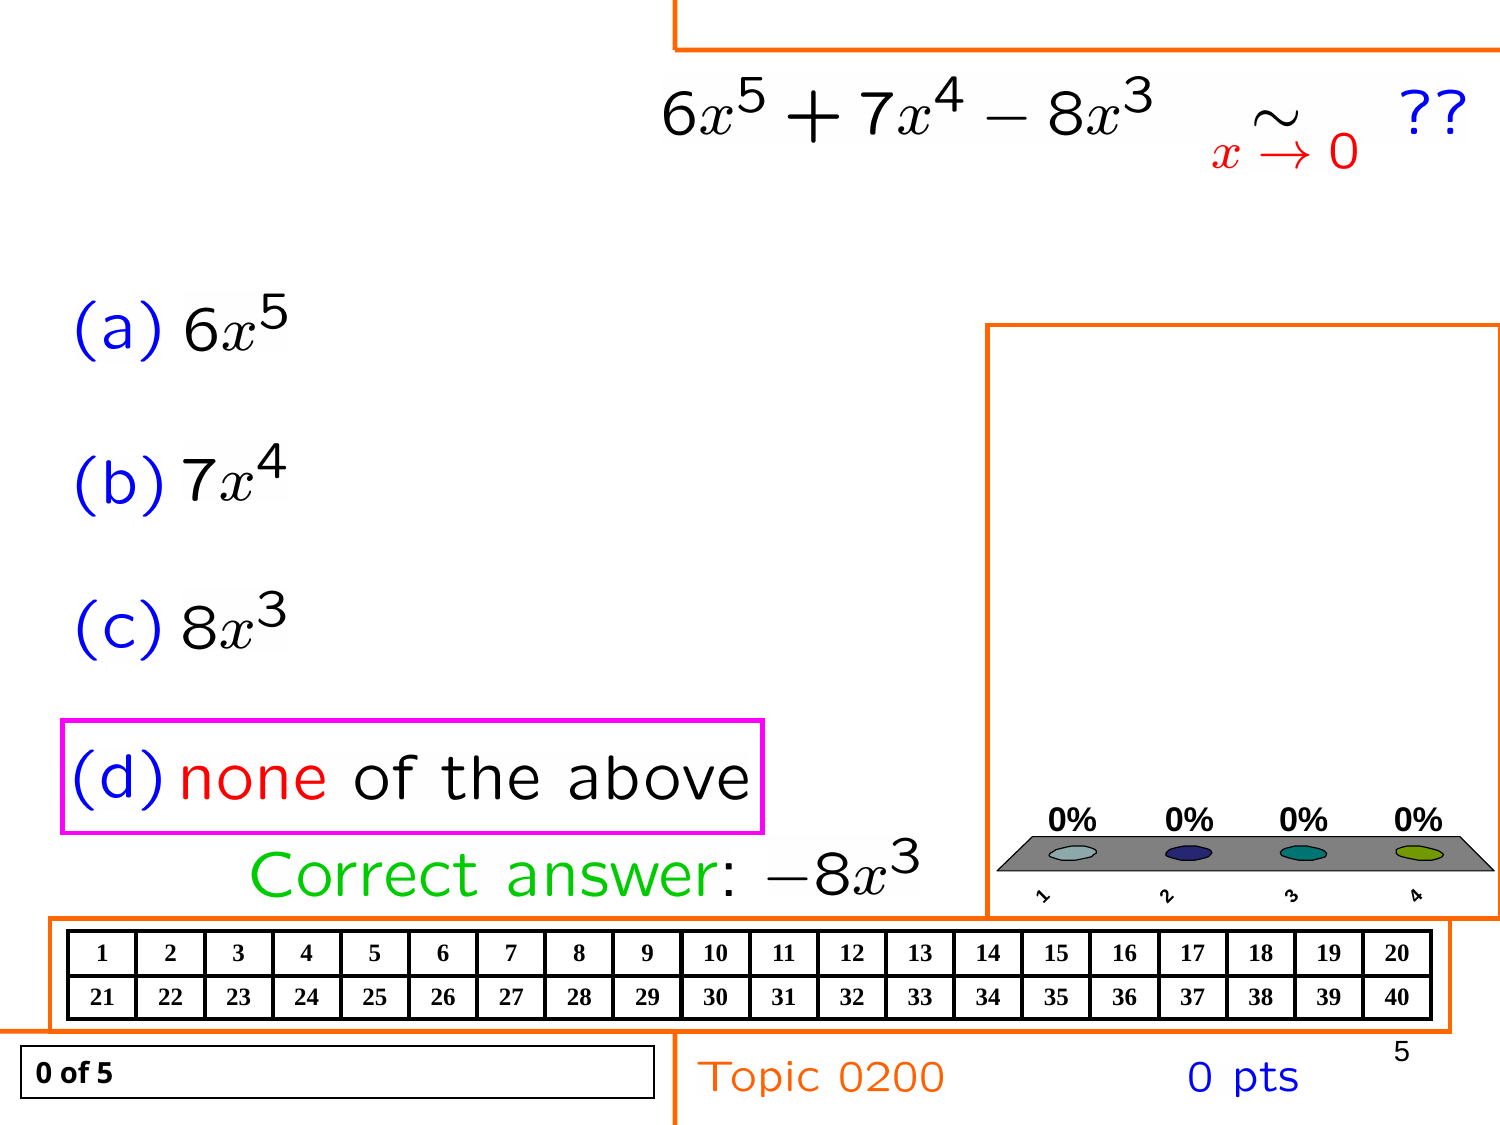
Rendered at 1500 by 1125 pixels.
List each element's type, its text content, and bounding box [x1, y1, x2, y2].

text_box [50, 918, 1450, 1032]
picture [76, 599, 161, 663]
text_box [62, 720, 763, 834]
picture [662, 74, 1466, 172]
picture [183, 291, 287, 354]
text_box [562, 62, 1013, 250]
picture [74, 455, 162, 518]
picture [182, 441, 289, 502]
title 1+1= [75, 45, 1425, 233]
picture [74, 300, 162, 363]
text_box [87, 249, 650, 663]
picture [250, 849, 732, 900]
picture [182, 589, 289, 652]
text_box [20, 1045, 655, 1099]
slide_number 5 [1350, 1032, 1425, 1103]
picture [697, 1060, 945, 1098]
picture [767, 834, 920, 898]
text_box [957, 312, 1500, 951]
picture [1188, 1060, 1300, 1098]
picture [182, 752, 751, 800]
picture [73, 749, 161, 813]
